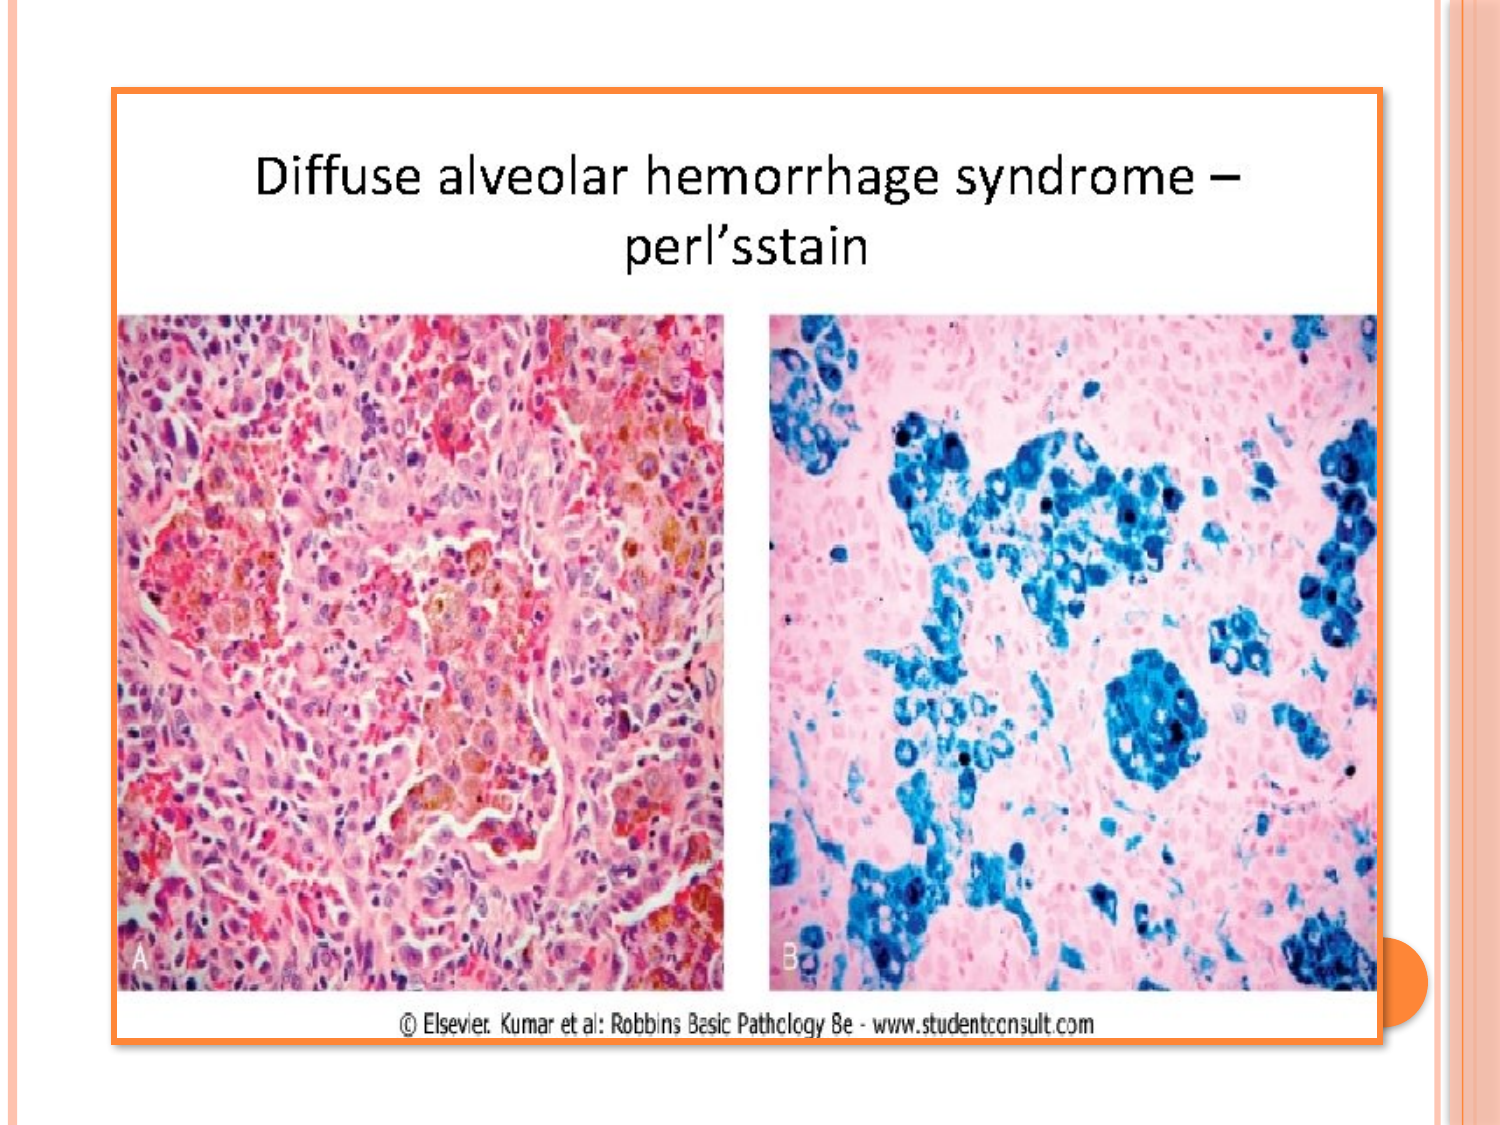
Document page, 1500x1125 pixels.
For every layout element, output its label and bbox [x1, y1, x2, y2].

list [116, 93, 1378, 1040]
